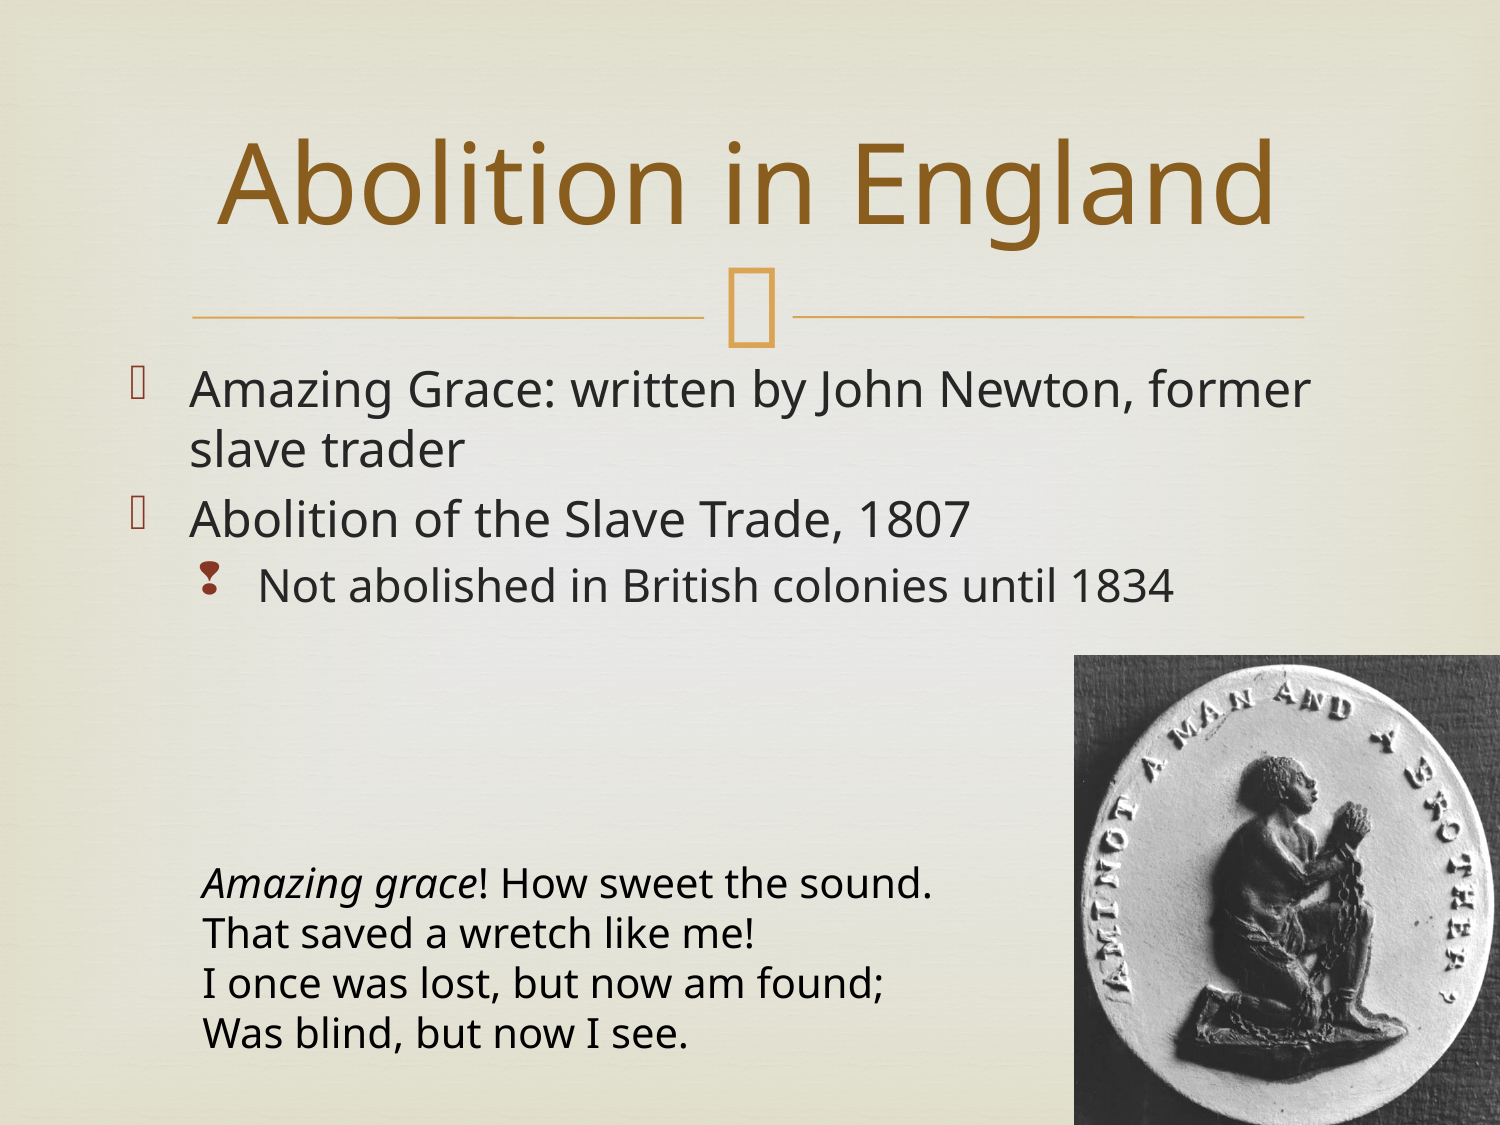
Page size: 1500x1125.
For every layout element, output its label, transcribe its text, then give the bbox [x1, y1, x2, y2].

title Abolition in England [112, 93, 1386, 267]
picture [1074, 655, 1500, 1125]
text_box Amazing grace! How sweet the sound. That saved a wretch like me! I once was lost, but now am found; Was blind, but now I see. [187, 849, 1038, 1065]
list Amazing Grace: written by John Newton, former slave trader Abolition of the Slave Trade, 1807 Not abolished in British colonies until 1834 [114, 350, 1386, 987]
